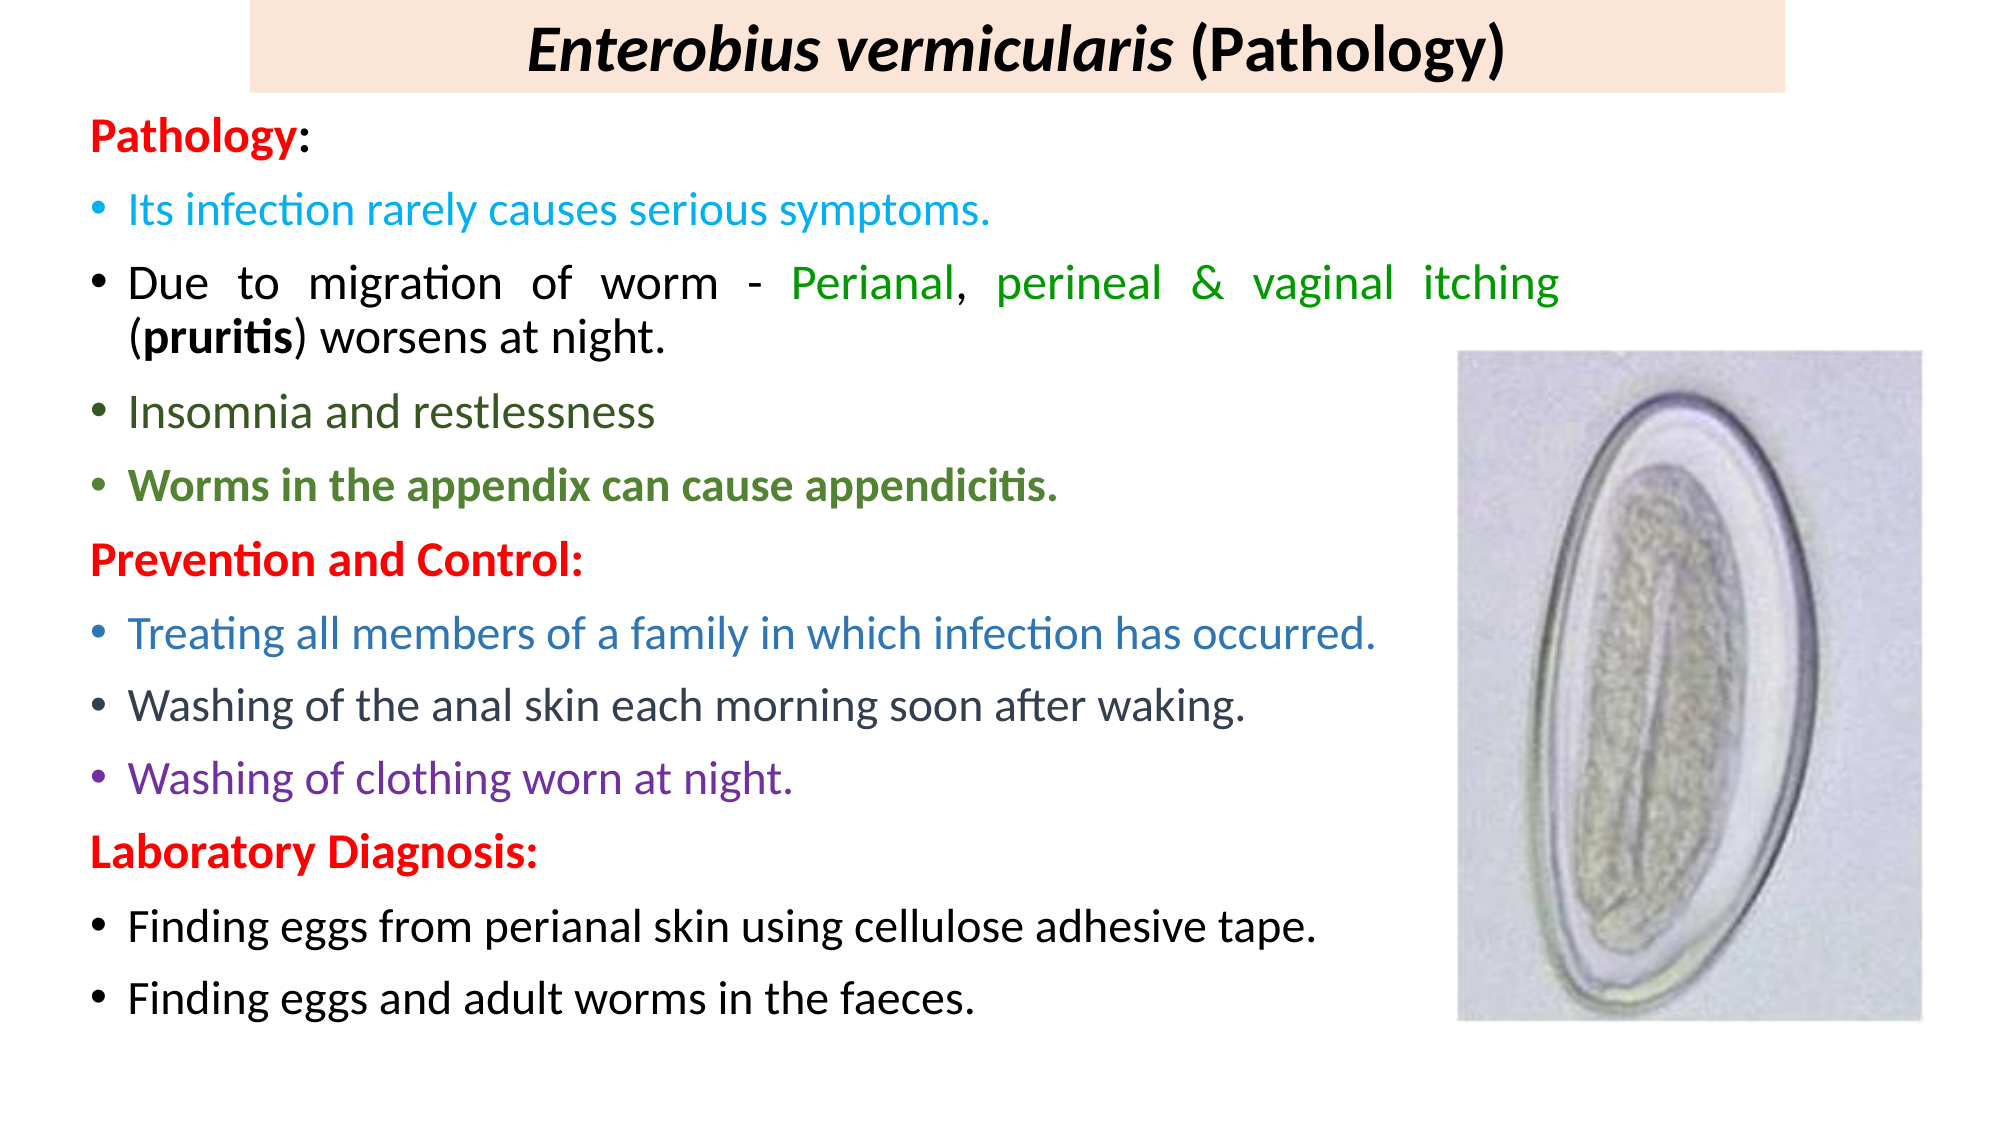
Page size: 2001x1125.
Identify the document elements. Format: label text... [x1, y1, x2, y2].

list Pathology: Its infection rarely causes serious symptoms. Due to migration of worm - Perianal, perineal & vaginal itching (pruritis) worsens at night. Insomnia and restlessness Worms in the appendix can cause appendicitis. Prevention and Control: Treating all members of a family in which infection has occurred. Washing of the anal skin each morning soon after waking. Washing of clothing worn at night. Laboratory Diagnosis: Finding eggs from perianal skin using cellulose adhesive tape. Finding eggs and adult worms in the faeces. [75, 101, 1575, 1088]
text_box Enterobius vermicularis (Pathology) [249, 0, 1786, 93]
picture [1456, 349, 1925, 1024]
